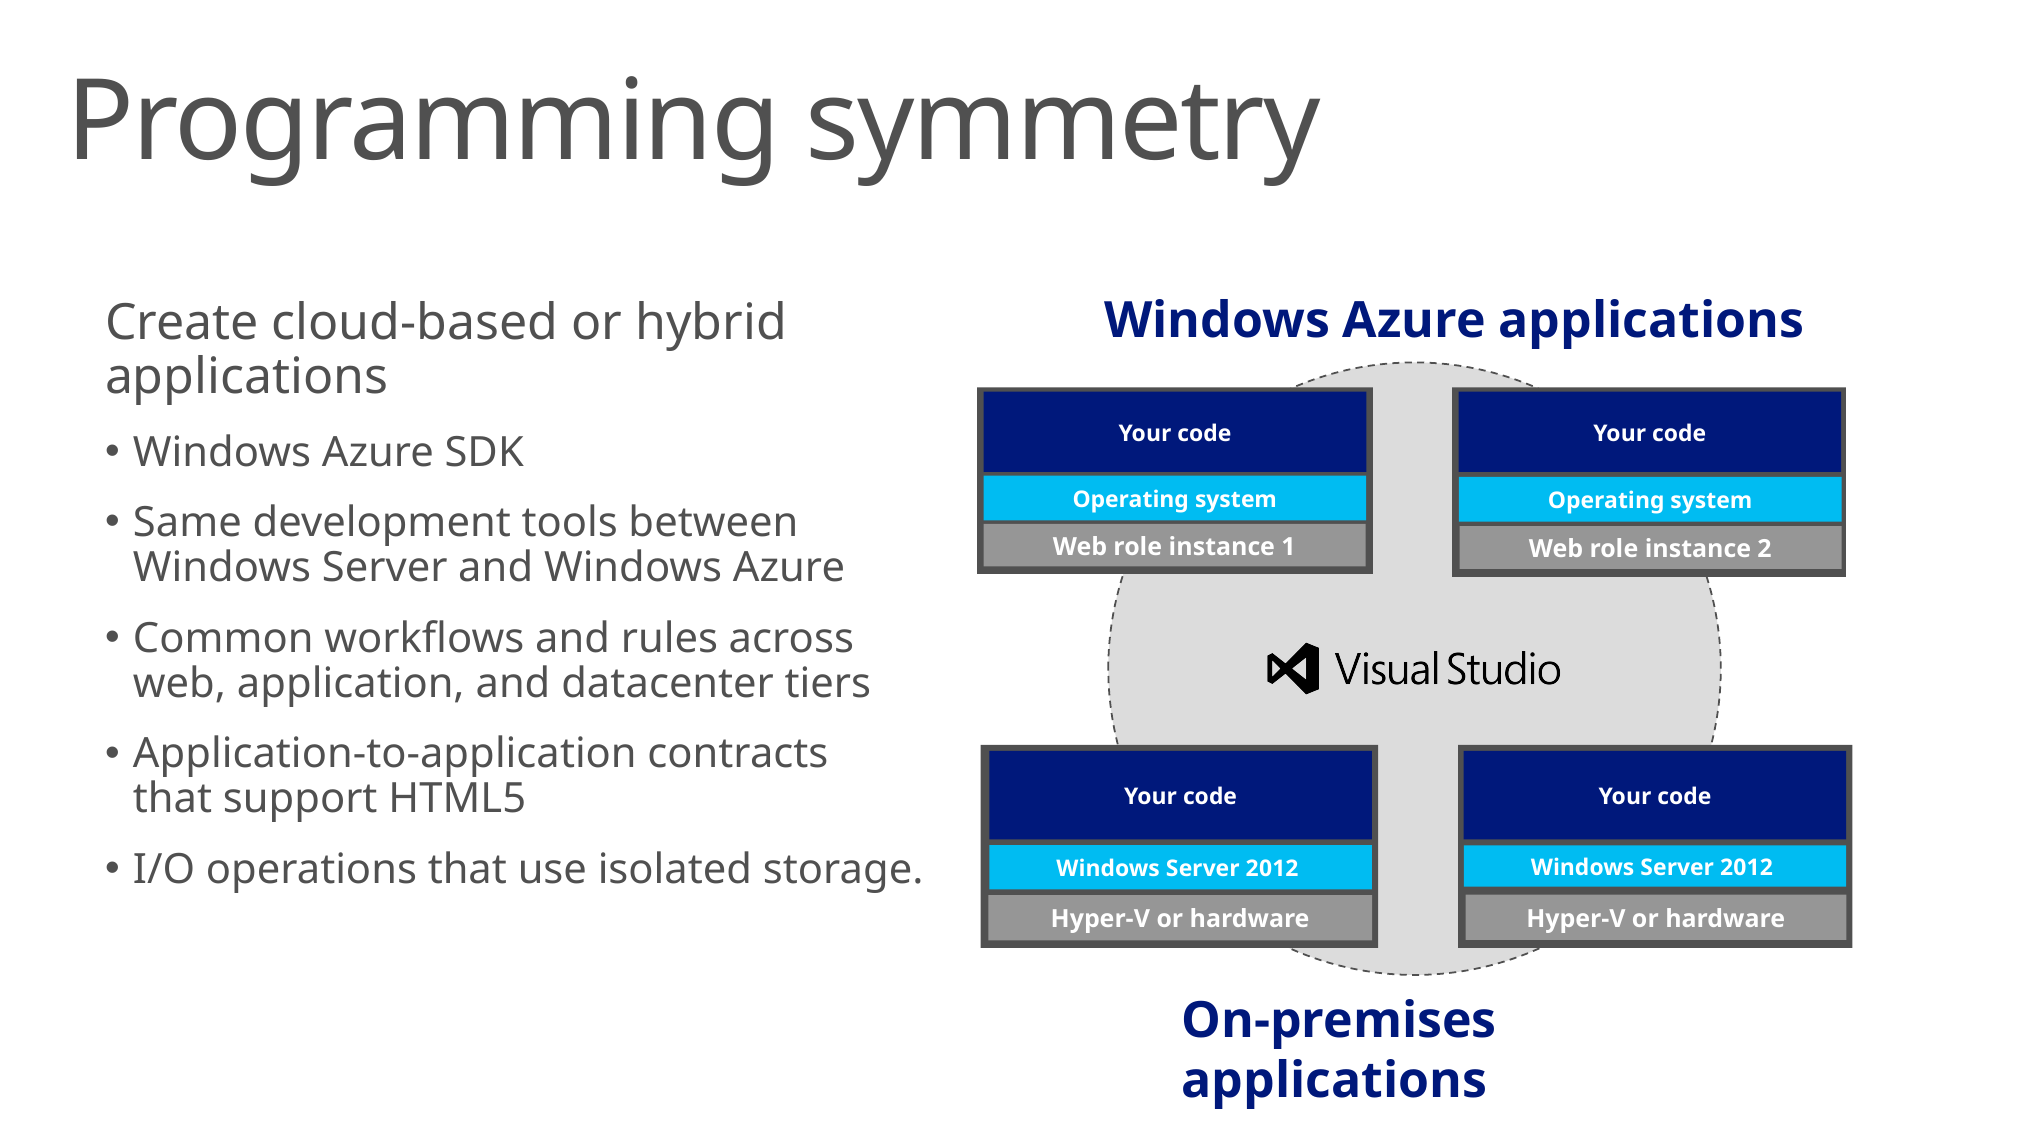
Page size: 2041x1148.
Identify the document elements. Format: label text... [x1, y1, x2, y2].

text_box [977, 387, 1373, 574]
text_box On-premises applications [1166, 979, 1790, 1115]
text_box Your code [983, 391, 1367, 472]
text_box Hyper-V or hardware [988, 895, 1373, 941]
text_box [1452, 387, 1846, 577]
text_box [1107, 361, 1722, 976]
picture [1245, 620, 1584, 717]
text_box Windows Azure applications [1091, 280, 1933, 354]
text_box [980, 744, 1379, 948]
text_box Web role instance 1 [983, 523, 1366, 567]
text_box Your code [989, 750, 1372, 840]
text_box Create cloud-based or hybrid applications Windows Azure SDK Same development tools between Windows Server and Windows Azure Common workflows and rules across web, application, and datacenter tiers Application-to-application contracts that support HTML5 I/O operations that use isolated storage. [74, 272, 938, 1049]
text_box Windows Server 2012 [989, 845, 1372, 890]
text_box Windows Server 2012 [1463, 845, 1847, 887]
text_box Your code [1463, 750, 1847, 840]
text_box Operating system [983, 475, 1367, 521]
text_box Programming symmetry [42, 47, 1910, 200]
text_box Hyper-V or hardware [1465, 894, 1847, 940]
text_box Your code [1458, 391, 1842, 472]
text_box Operating system [1458, 476, 1842, 522]
text_box [1458, 744, 1853, 948]
text_box Web role instance 2 [1459, 526, 1842, 569]
